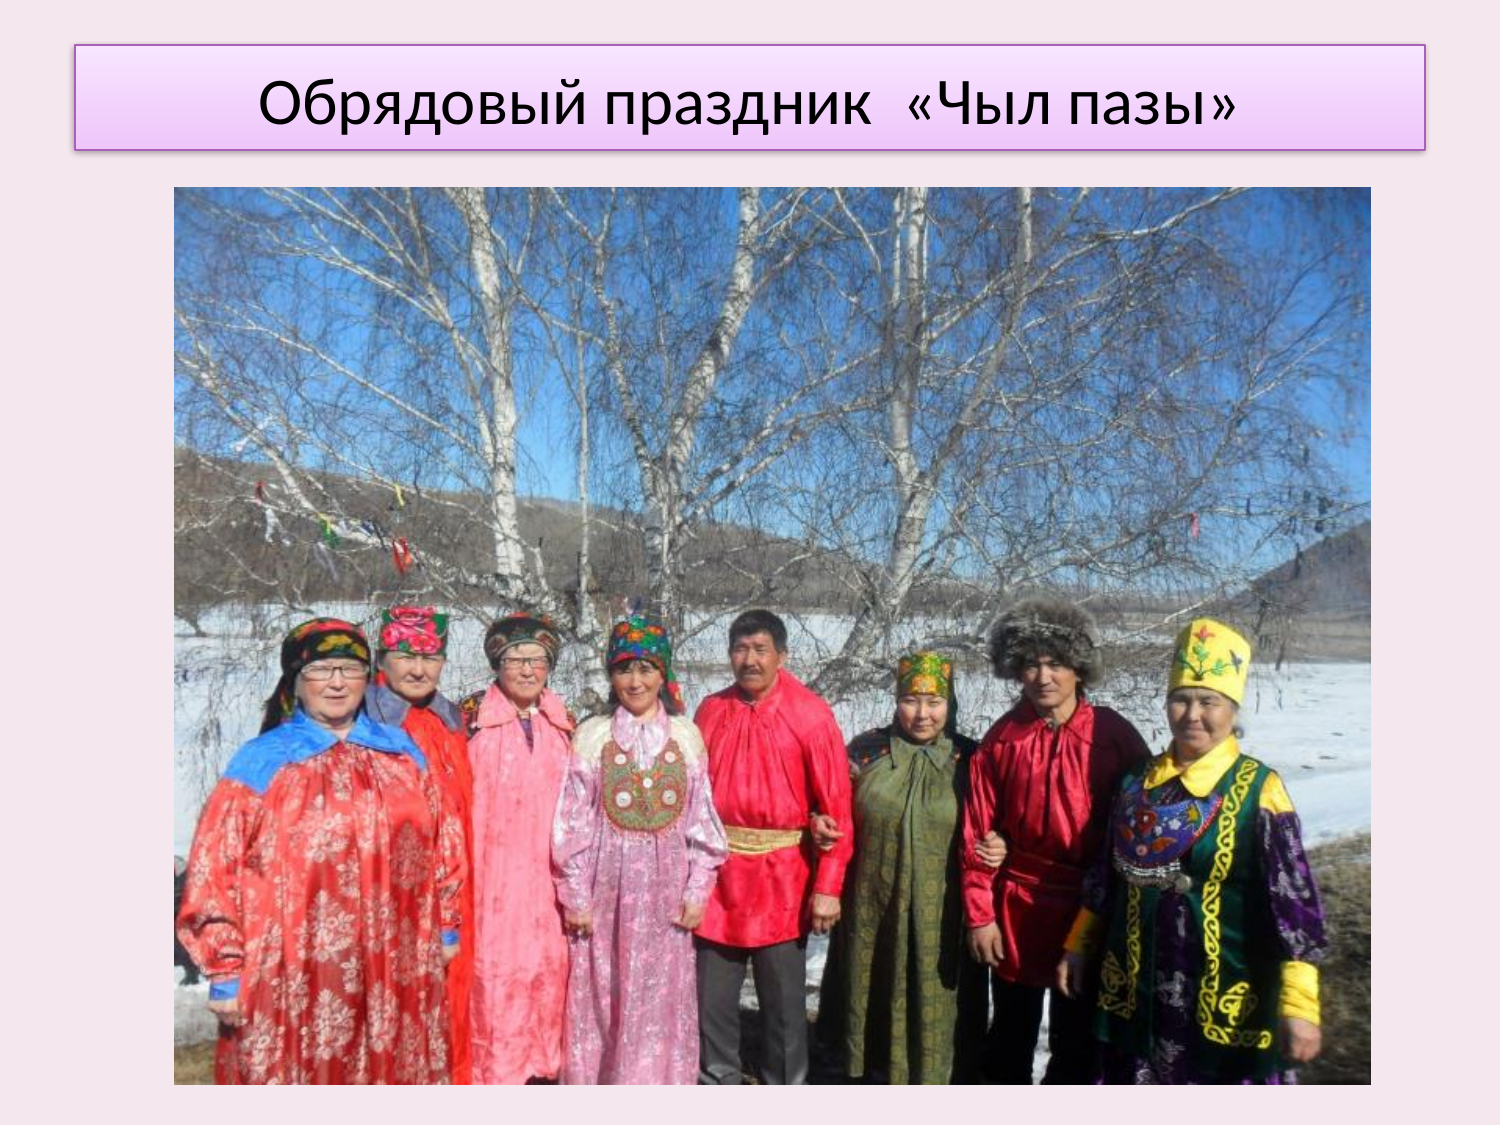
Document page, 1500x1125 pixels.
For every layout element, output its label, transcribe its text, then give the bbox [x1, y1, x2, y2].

title Обрядовый праздник «Чыл пазы» [74, 44, 1426, 151]
picture [174, 187, 1371, 1085]
